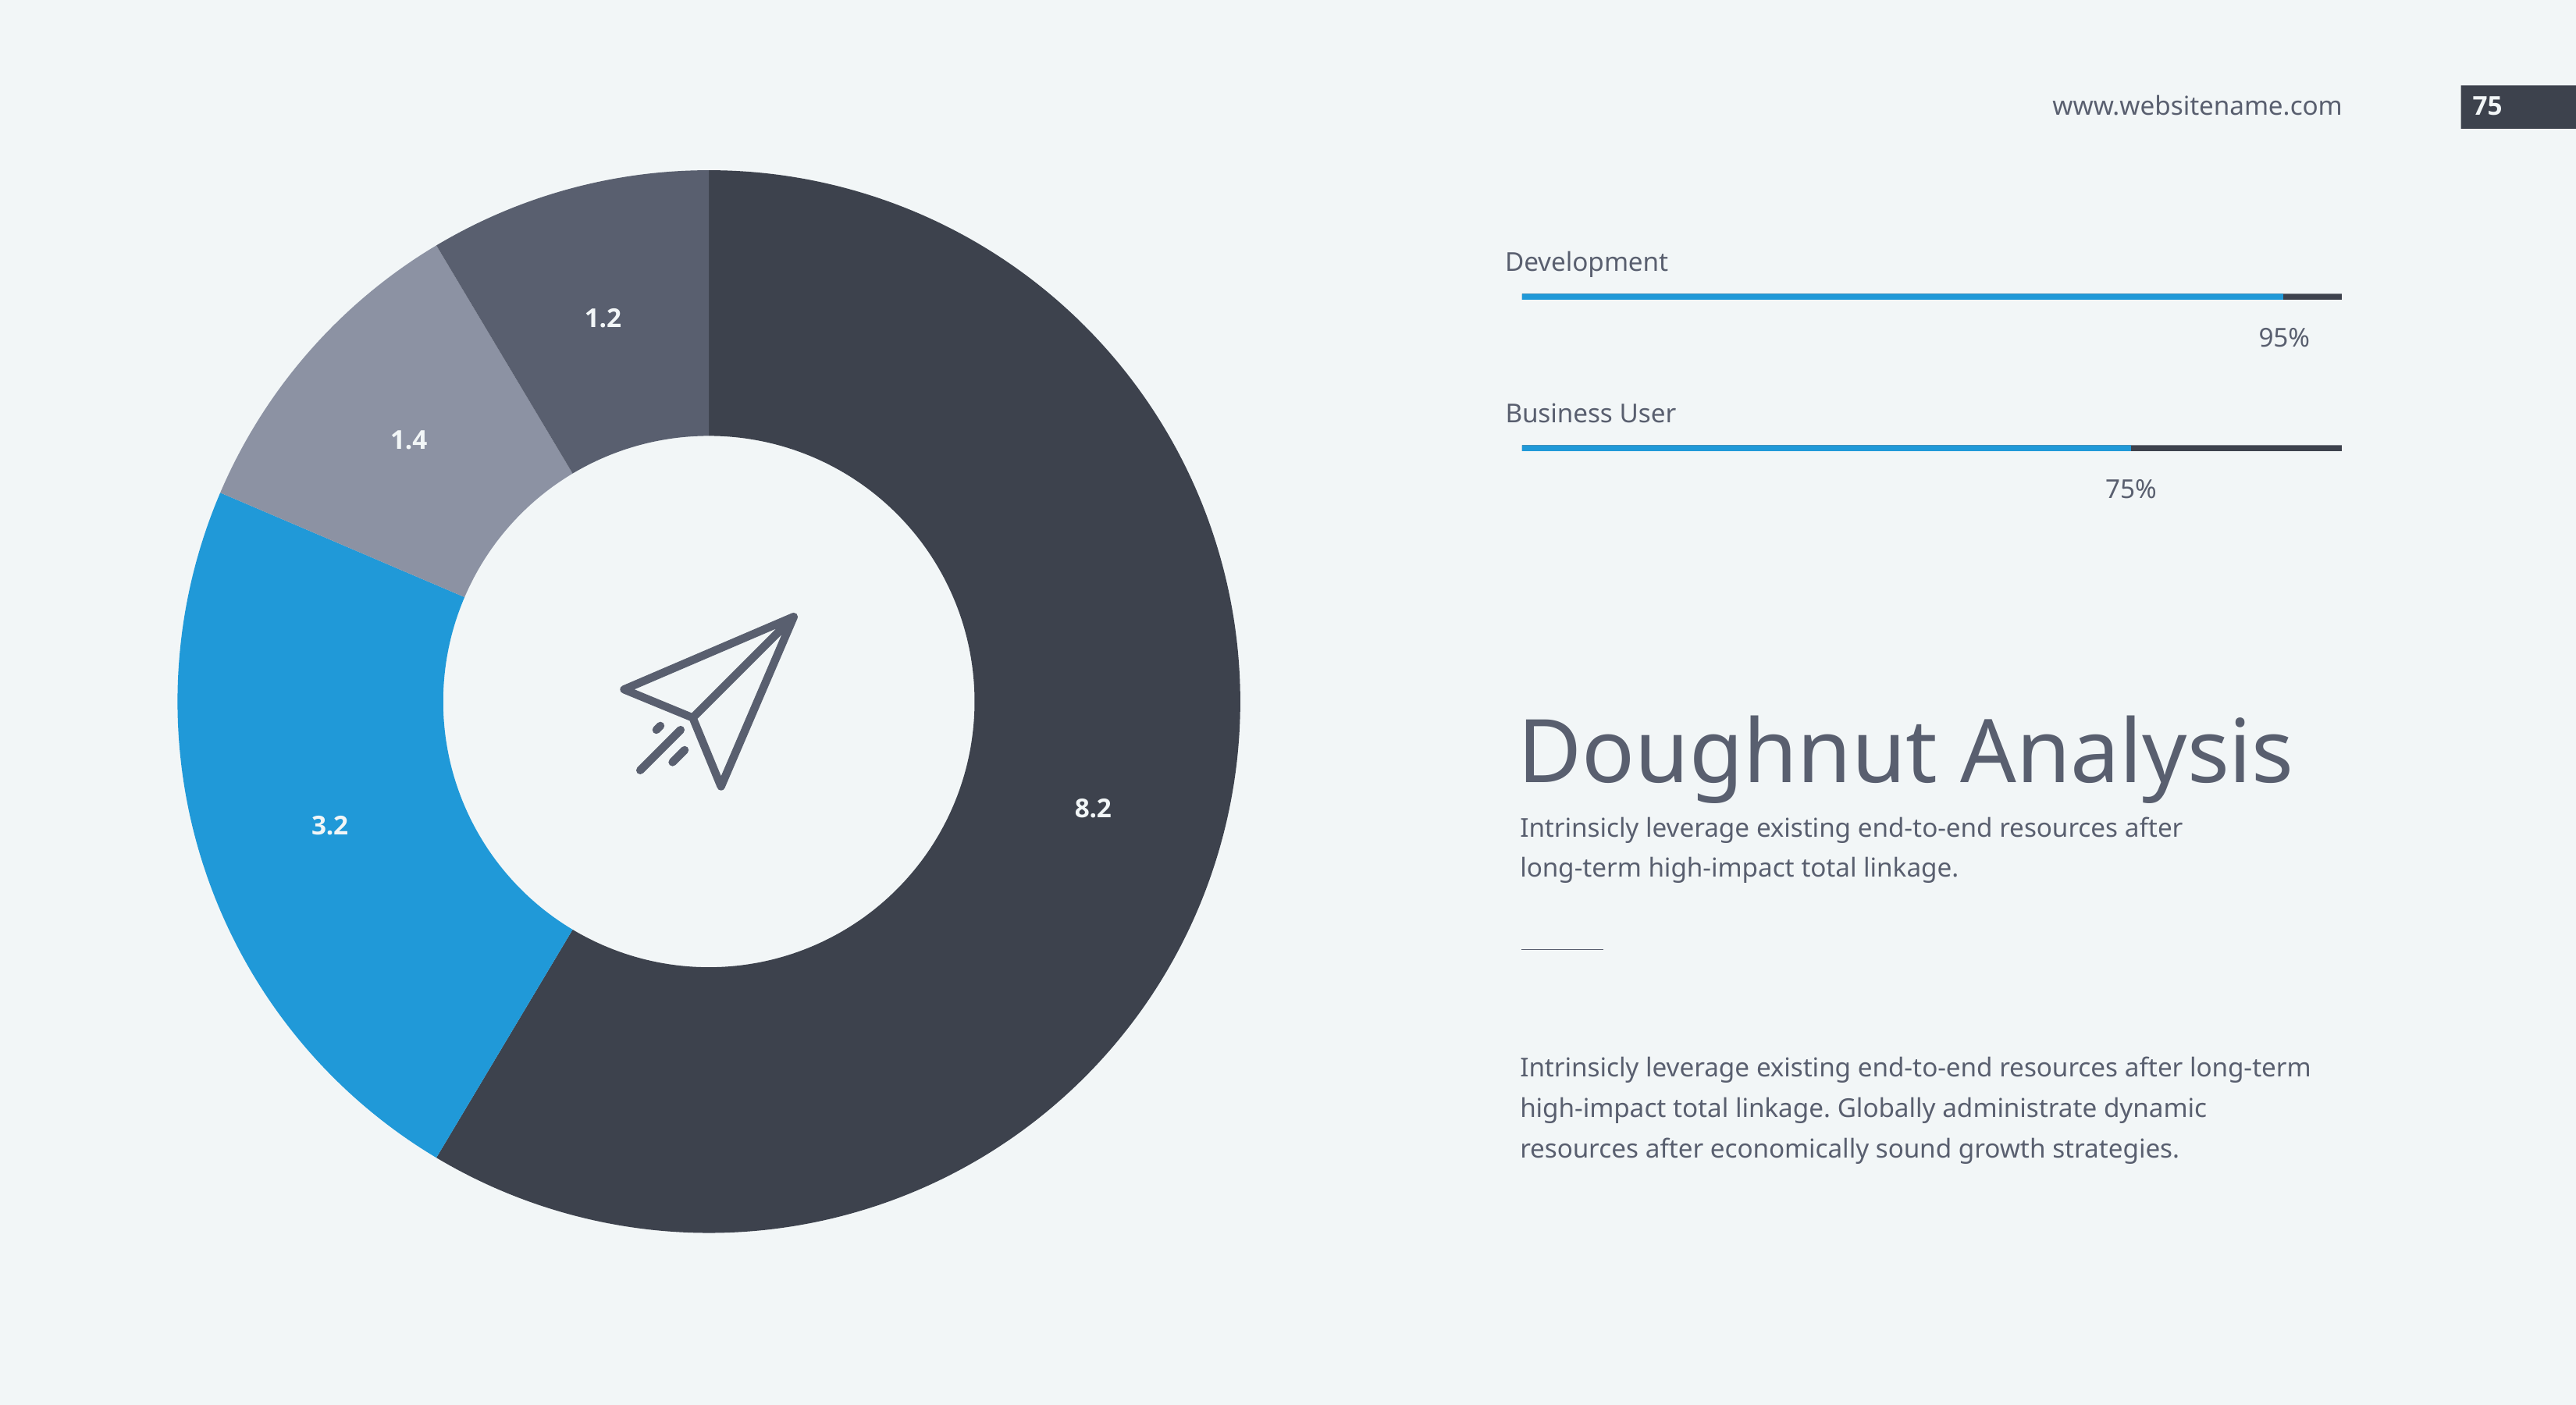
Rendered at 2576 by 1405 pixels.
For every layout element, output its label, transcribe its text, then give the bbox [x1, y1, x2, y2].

chart [155, 62, 1263, 1340]
text_box [2132, 444, 2343, 452]
text_box Intrinsicly leverage existing end-to-end resources after long-term high-impact total linkage. Globally administrate dynamic resources after economically sound growth strategies. [1508, 1036, 2337, 1169]
text_box Doughnut Analysis [1506, 688, 2307, 806]
text_box Intrinsicly leverage existing end-to-end resources after long-term high-impact total linkage. [1508, 795, 2222, 888]
text_box Development [1493, 239, 1680, 283]
text_box 95% [2247, 315, 2322, 358]
text_box 75% [2094, 466, 2169, 510]
text_box [2284, 293, 2343, 301]
footer www.websitename.com [1485, 69, 2355, 145]
text_box Business User [1493, 390, 1688, 434]
text_box [1521, 444, 2132, 452]
slide_number 75 [2460, 69, 2576, 145]
text_box [1521, 293, 2284, 301]
